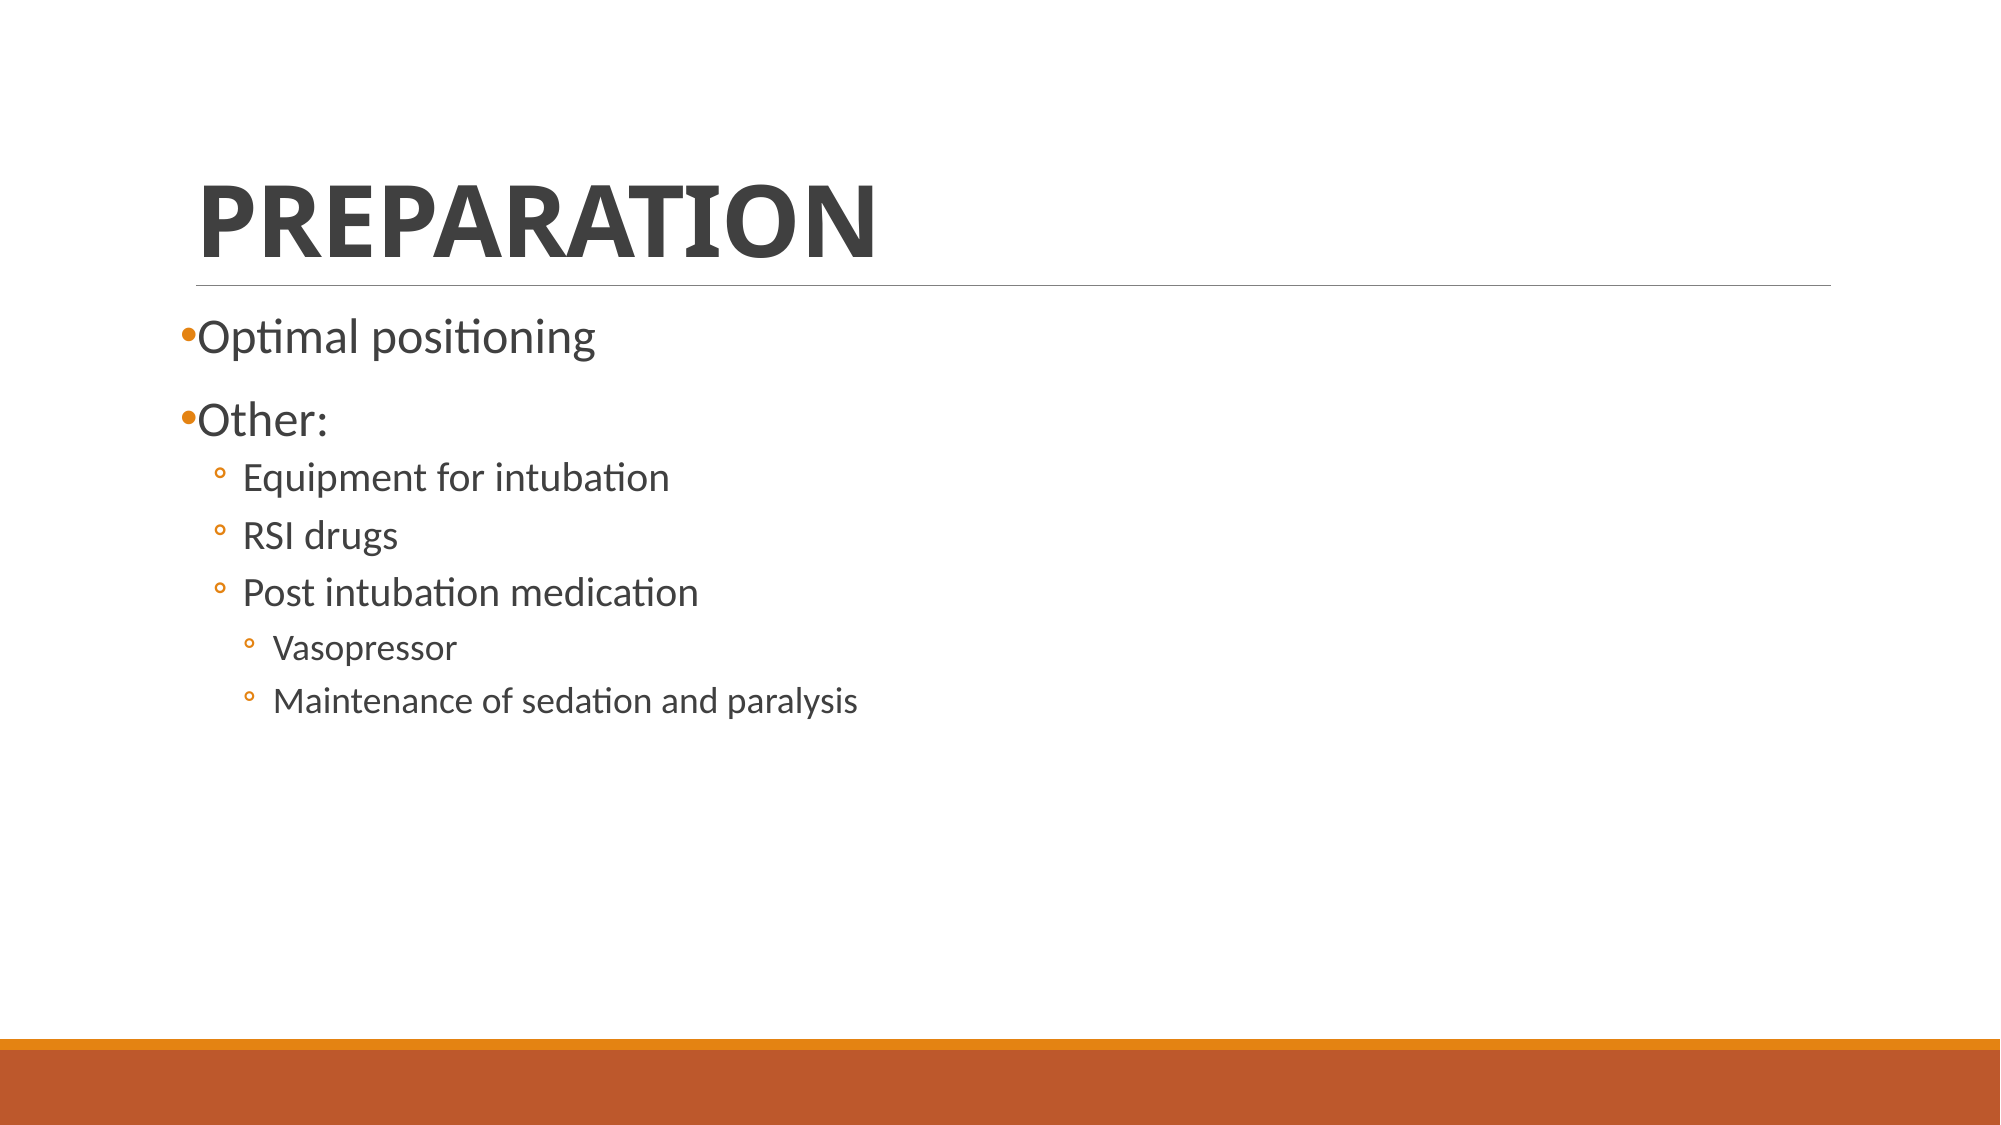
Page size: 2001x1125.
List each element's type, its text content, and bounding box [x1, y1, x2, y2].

list Optimal positioning Other: Equipment for intubation RSI drugs Post intubation medication Vasopressor Maintenance of sedation and paralysis [180, 302, 1830, 963]
title PREPARATION [180, 47, 1830, 285]
